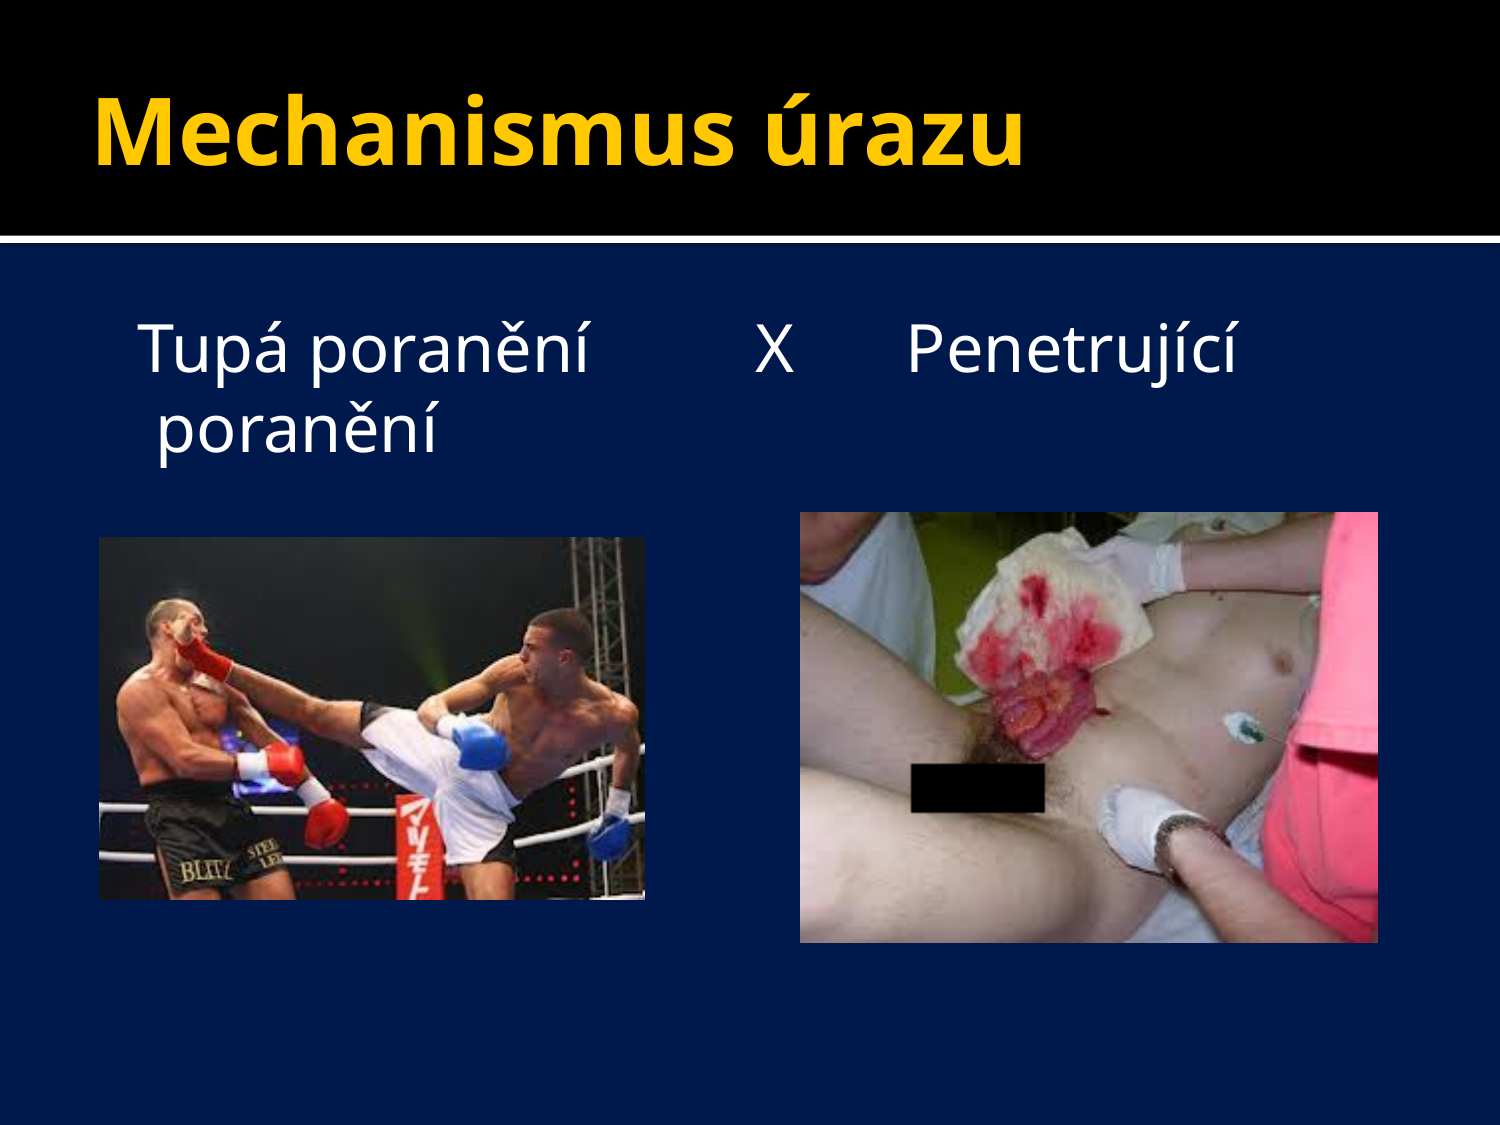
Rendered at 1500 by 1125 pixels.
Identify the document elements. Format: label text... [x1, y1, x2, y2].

picture [99, 537, 645, 900]
title Mechanismus úrazu [75, 25, 1425, 231]
picture [799, 512, 1378, 943]
list Tupá poranění X Penetrující poranění [75, 291, 1425, 1050]
